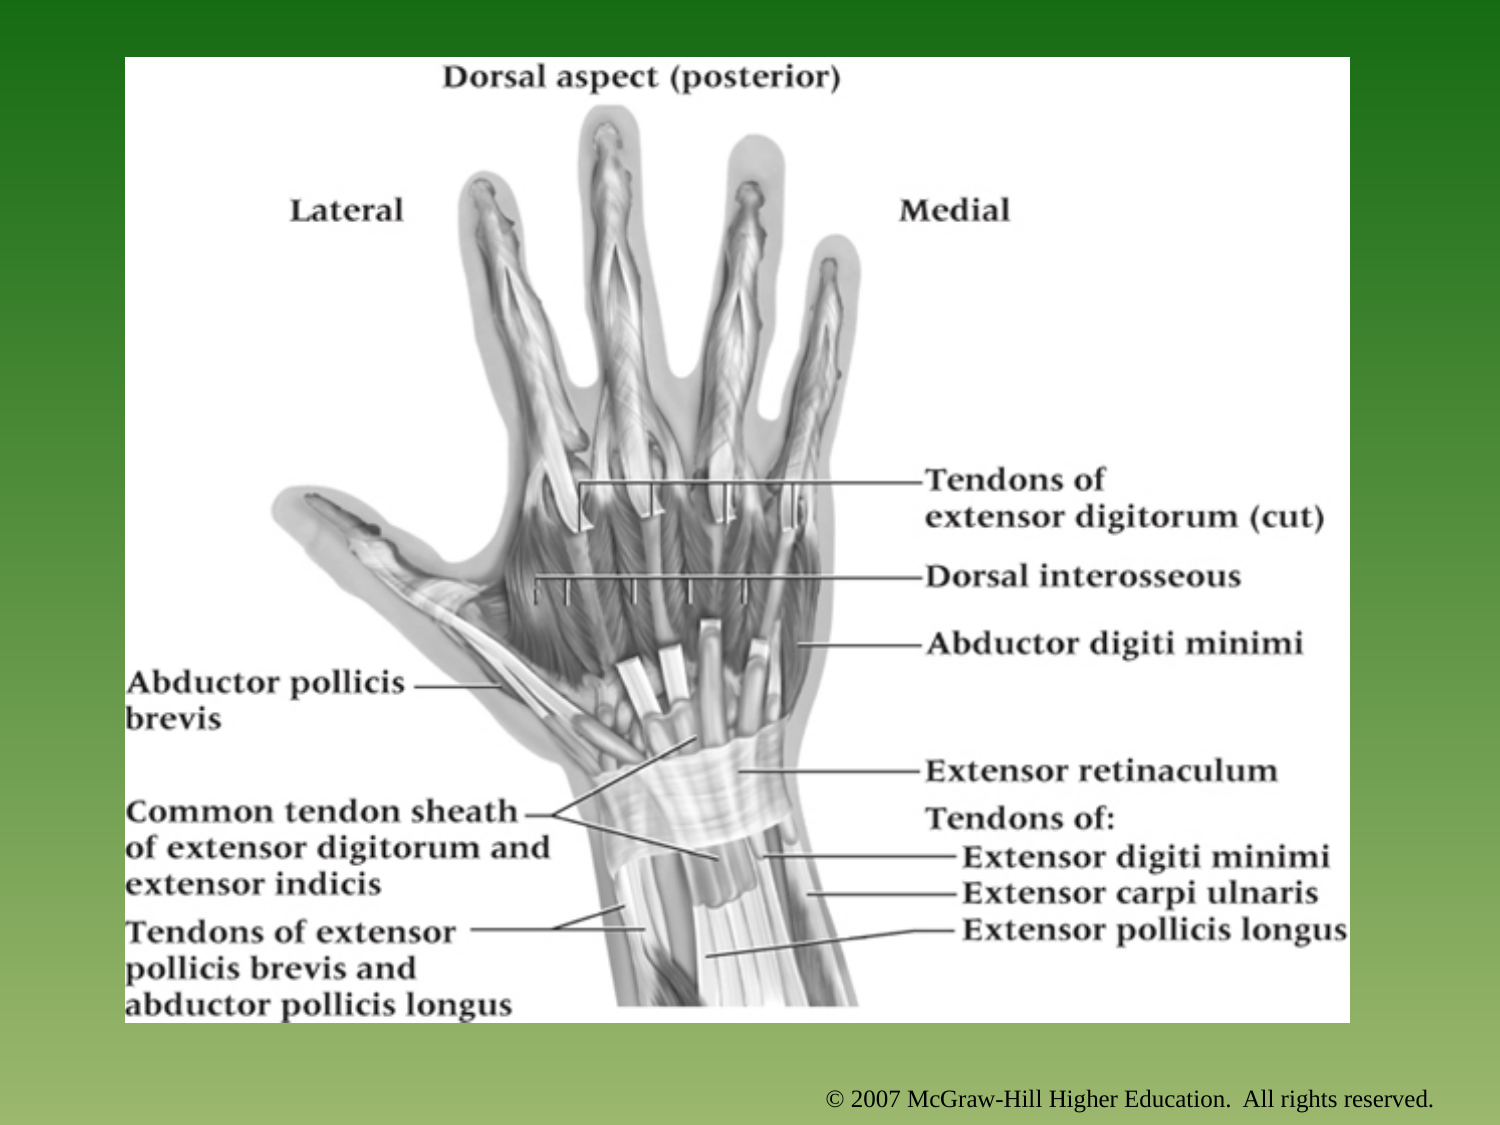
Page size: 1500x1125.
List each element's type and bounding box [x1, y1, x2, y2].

list [124, 57, 1351, 1023]
